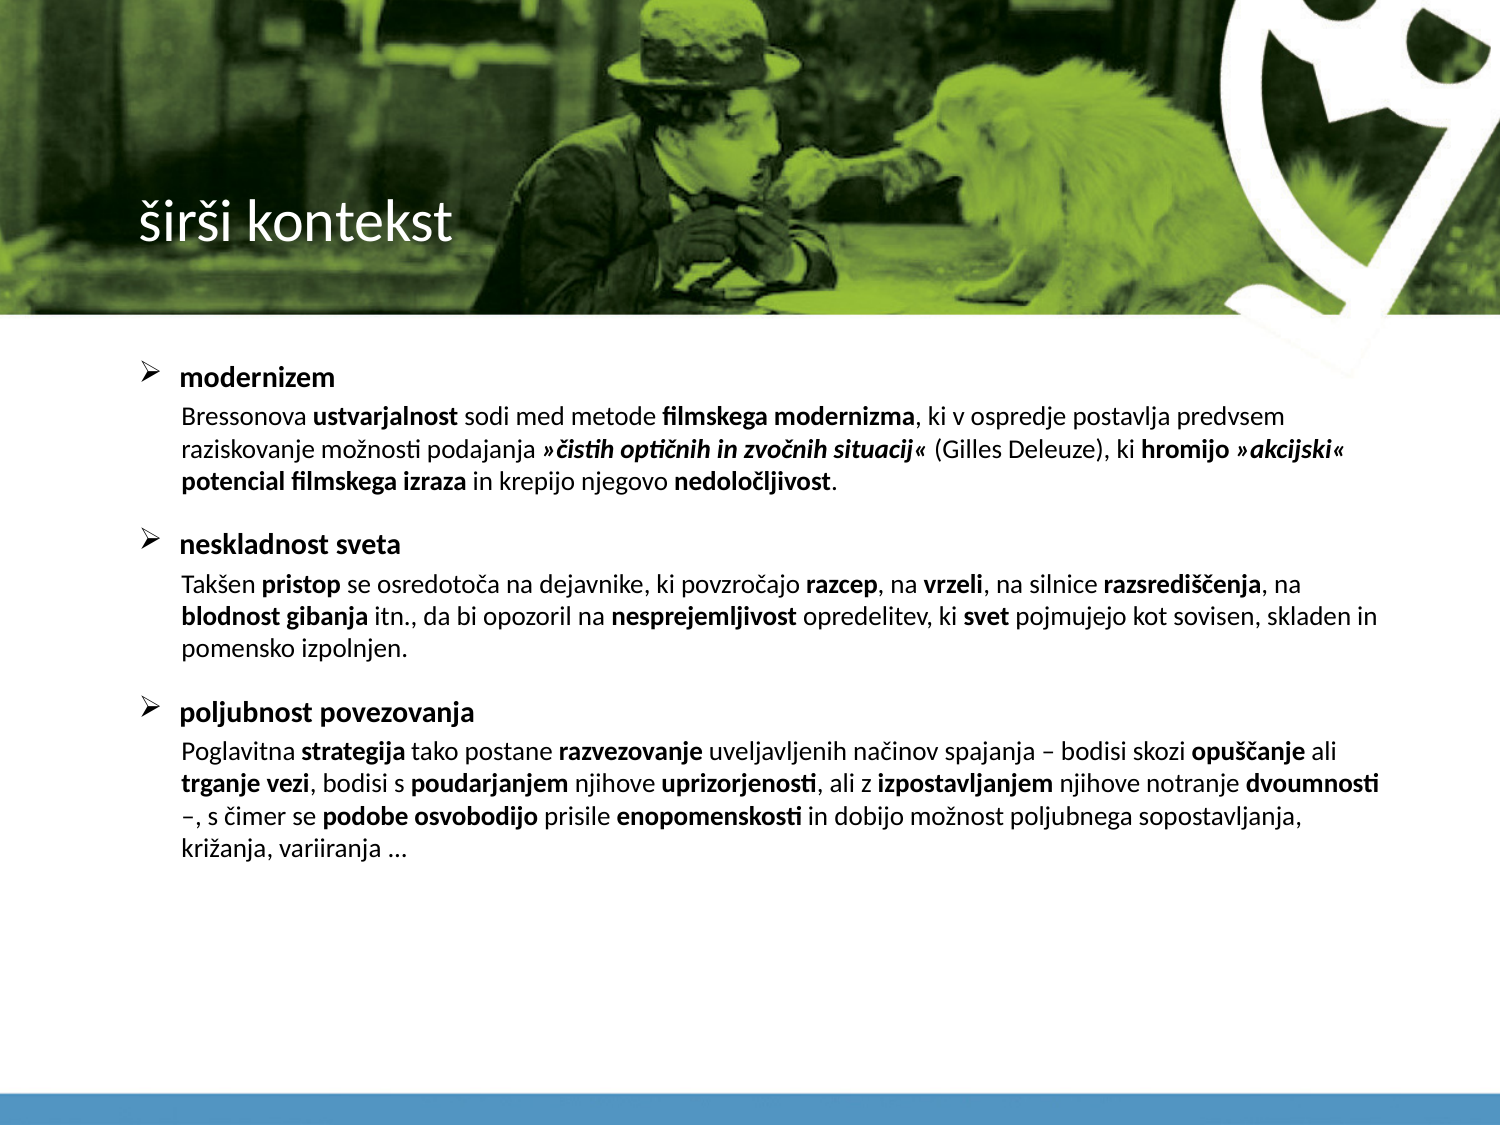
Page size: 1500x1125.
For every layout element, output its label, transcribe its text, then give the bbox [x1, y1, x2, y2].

picture [0, 0, 1500, 1125]
title širši kontekst [123, 42, 1412, 315]
list modernizem Bressonova ustvarjalnost sodi med metode filmskega modernizma, ki v ospredje postavlja predvsem raziskovanje možnosti podajanja »čistih optičnih in zvočnih situacij« (Gilles Deleuze), ki hromijo »akcijski« potencial filmskega izraza in krepijo njegovo nedoločljivost. neskladnost sveta Takšen pristop se osredotoča na dejavnike, ki povzročajo razcep, na vrzeli, na silnice razsrediščenja, na blodnost gibanja itn., da bi opozoril na nesprejemljivost opredelitev, ki svet pojmujejo kot sovisen, skladen in pomensko izpolnjen. poljubnost povezovanja Poglavitna strategija tako postane razvezovanje uveljavljenih načinov spajanja – bodisi skozi opuščanje ali trganje vezi, bodisi s poudarjanjem njihove uprizorjenosti, ali z izpostavljanjem njihove notranje dvoumnosti –, s čimer se podobe osvobodijo prisile enopomenskosti in dobijo možnost poljubnega sopostavljanja, križanja, variiranja ... [123, 349, 1412, 894]
